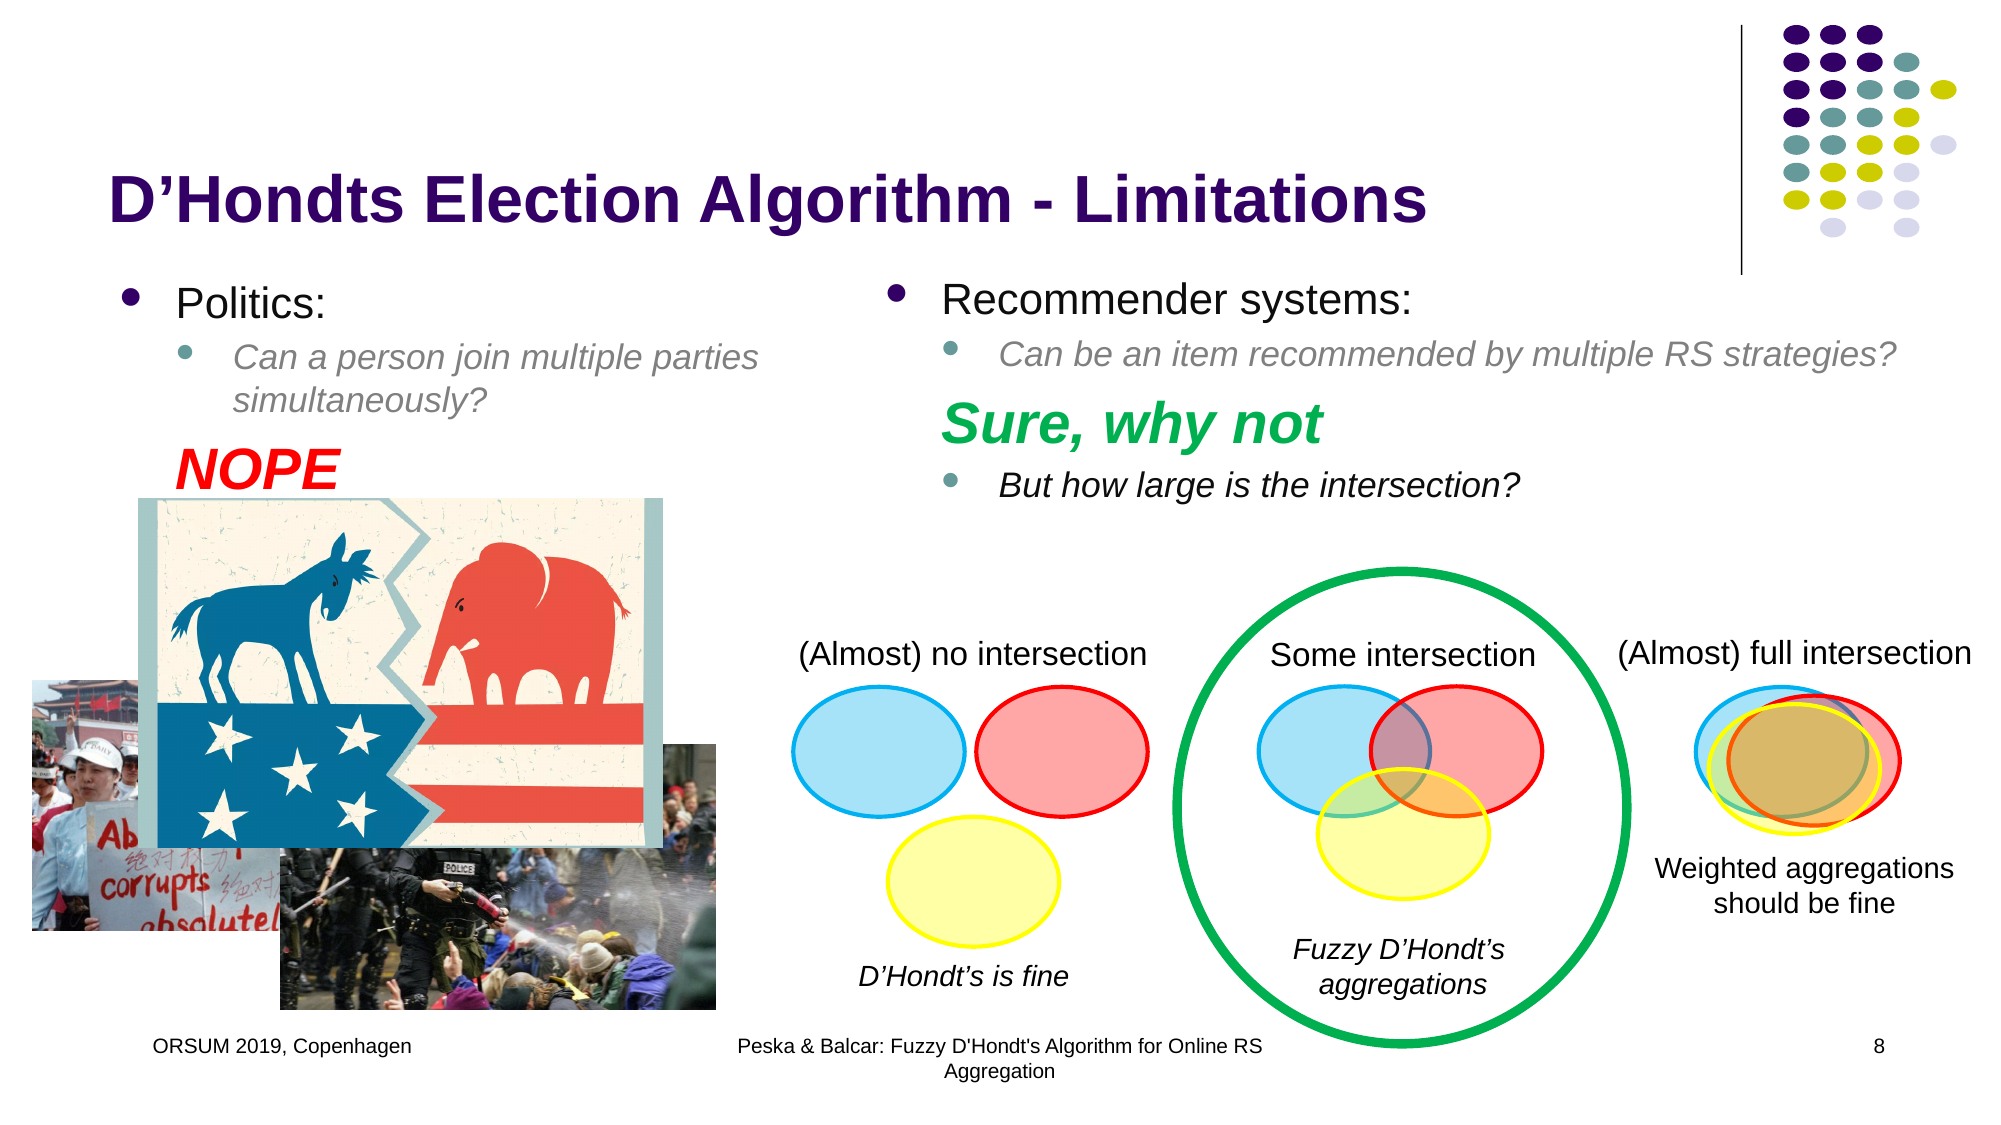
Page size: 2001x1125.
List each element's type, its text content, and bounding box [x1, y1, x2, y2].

text_box Recommender systems: Can be an item recommended by multiple RS strategies? Sure, why not But how large is the intersection? [870, 263, 1932, 591]
text_box [1706, 702, 1883, 837]
slide_number ORSUM 2019, Copenhagen [137, 1024, 526, 1101]
text_box [885, 814, 1062, 949]
picture [32, 497, 717, 1010]
text_box (Almost) no intersection [783, 624, 1164, 679]
slide_number 8 [1433, 1024, 1901, 1101]
text_box [791, 684, 967, 819]
text_box (Almost) full intersection [1602, 623, 1988, 679]
text_box [974, 684, 1150, 819]
text_box Politics: Can a person join multiple parties simultaneously? NOPE [104, 267, 811, 1000]
footer Peska & Balcar: Fuzzy D'Hondt's Algorithm for Online RS Aggregation [683, 1024, 1317, 1101]
text_box Weighted aggregations should be fine [1621, 841, 1989, 927]
text_box [1693, 684, 1824, 792]
text_box [1763, 693, 1902, 823]
text_box [1174, 569, 1629, 1046]
text_box D’Hondts Election Algorithm - Limitations [94, 30, 1697, 244]
text_box D’Hondt’s is fine [843, 949, 1085, 1000]
